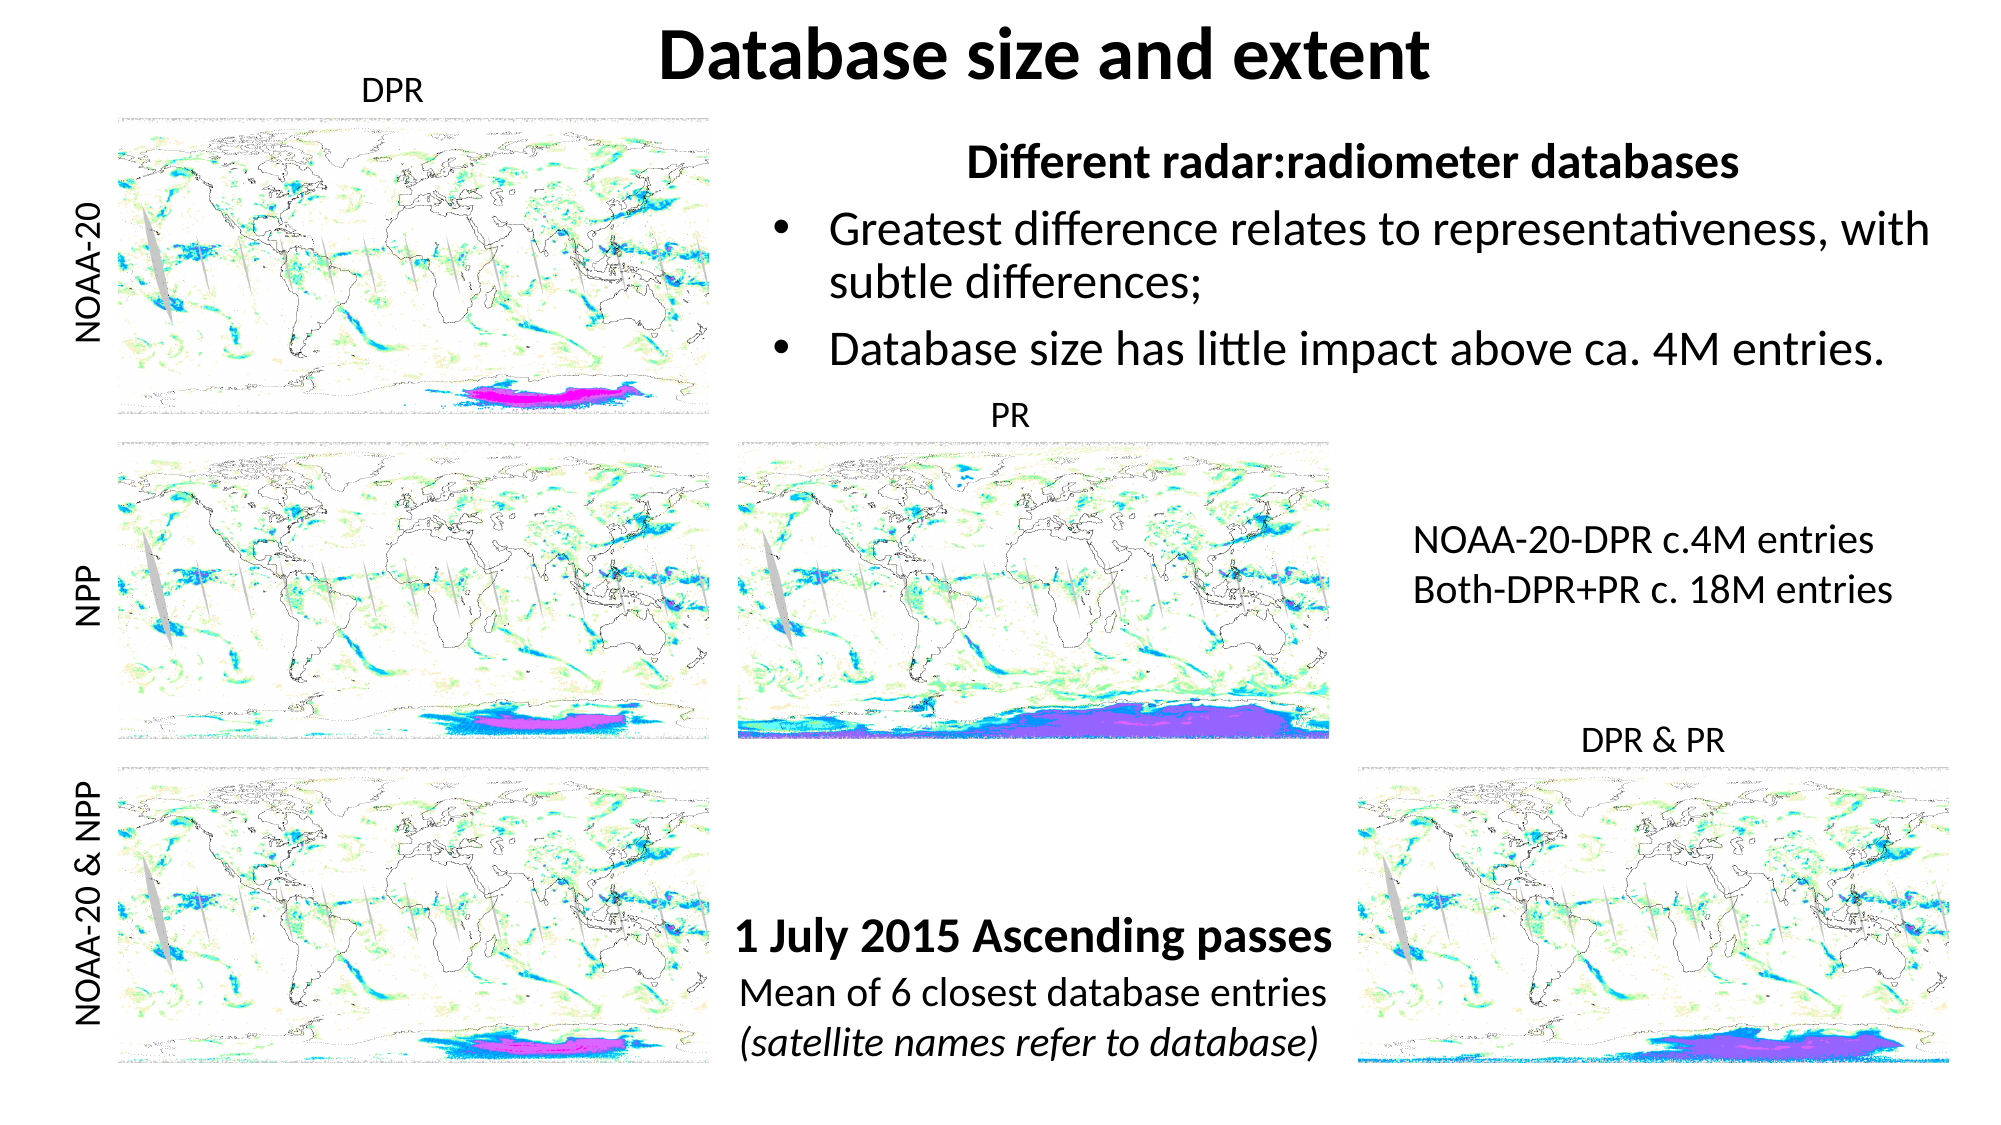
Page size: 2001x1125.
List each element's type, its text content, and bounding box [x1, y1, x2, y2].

text_box NOAA-20 & NPP NPP NOAA-20 [54, 188, 115, 1043]
text_box 1 July 2015 Ascending passes [718, 894, 1349, 970]
text_box Database size and extent [644, 0, 1448, 102]
picture [1358, 767, 1949, 1063]
picture [738, 442, 1329, 739]
text_box NOAA-20-DPR c.4M entries Both-DPR+PR c. 18M entries [1398, 504, 1909, 620]
picture [118, 118, 709, 414]
text_box DPR & PR [1566, 707, 1741, 767]
picture [118, 442, 709, 739]
text_box DPR [346, 57, 439, 118]
text_box Mean of 6 closest database entries (satellite names refer to database) [723, 970, 1343, 1072]
text_box Different radar:radiometer databases Greatest difference relates to representativeness, with subtle differences; Database size has little impact above ca. 4M entries. [757, 128, 1949, 384]
picture [118, 767, 709, 1063]
text_box PR [975, 384, 1046, 442]
